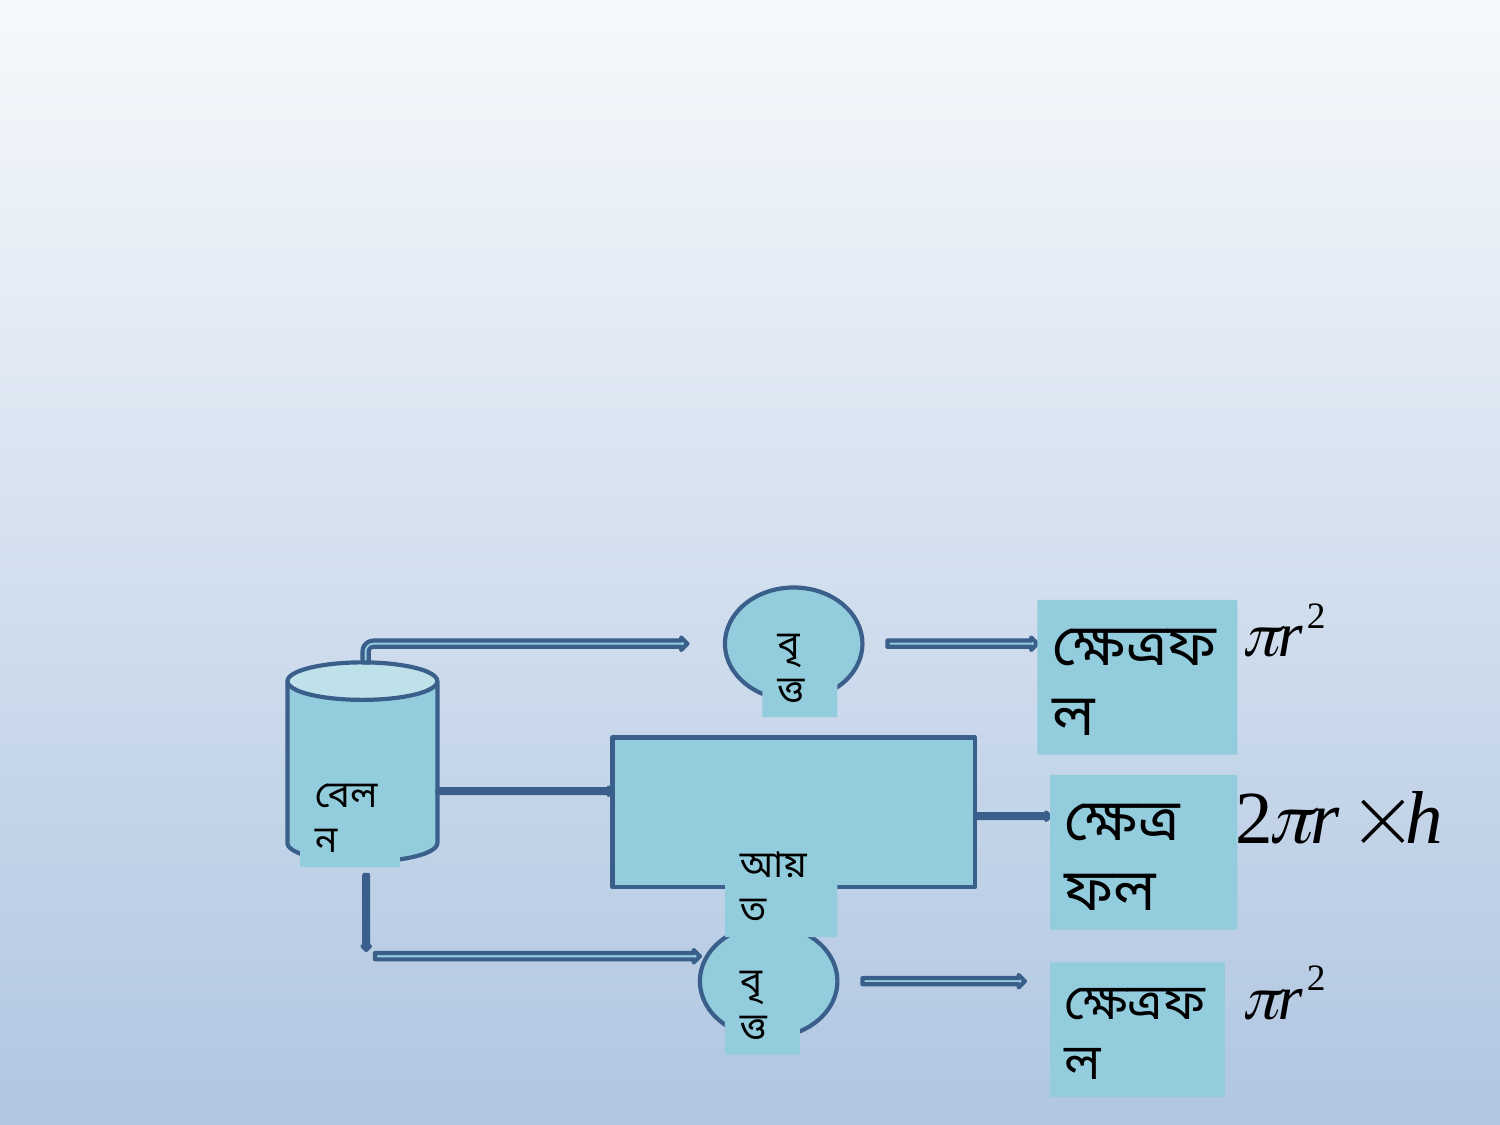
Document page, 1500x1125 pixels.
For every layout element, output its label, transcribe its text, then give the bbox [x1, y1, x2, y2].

text_box [360, 872, 372, 953]
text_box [1237, 587, 1340, 674]
text_box [860, 973, 1028, 990]
text_box [697, 935, 840, 1034]
text_box [372, 948, 703, 965]
text_box [972, 810, 1050, 822]
text_box বেলন [300, 762, 400, 868]
text_box [885, 635, 1037, 652]
text_box [285, 660, 440, 862]
text_box ক্ষেত্রফল [1050, 774, 1238, 930]
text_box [1237, 949, 1340, 1036]
text_box বৃত্ত [724, 949, 800, 1055]
text_box [610, 735, 977, 889]
text_box [360, 635, 690, 665]
text_box [722, 585, 865, 696]
text_box [435, 785, 615, 797]
text_box ক্ষেত্রফল [1050, 962, 1225, 1098]
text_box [1224, 774, 1457, 863]
text_box ক্ষেত্রফল [1037, 599, 1238, 755]
text_box আয়ত [725, 787, 838, 938]
text_box বৃত্ত [762, 612, 838, 718]
